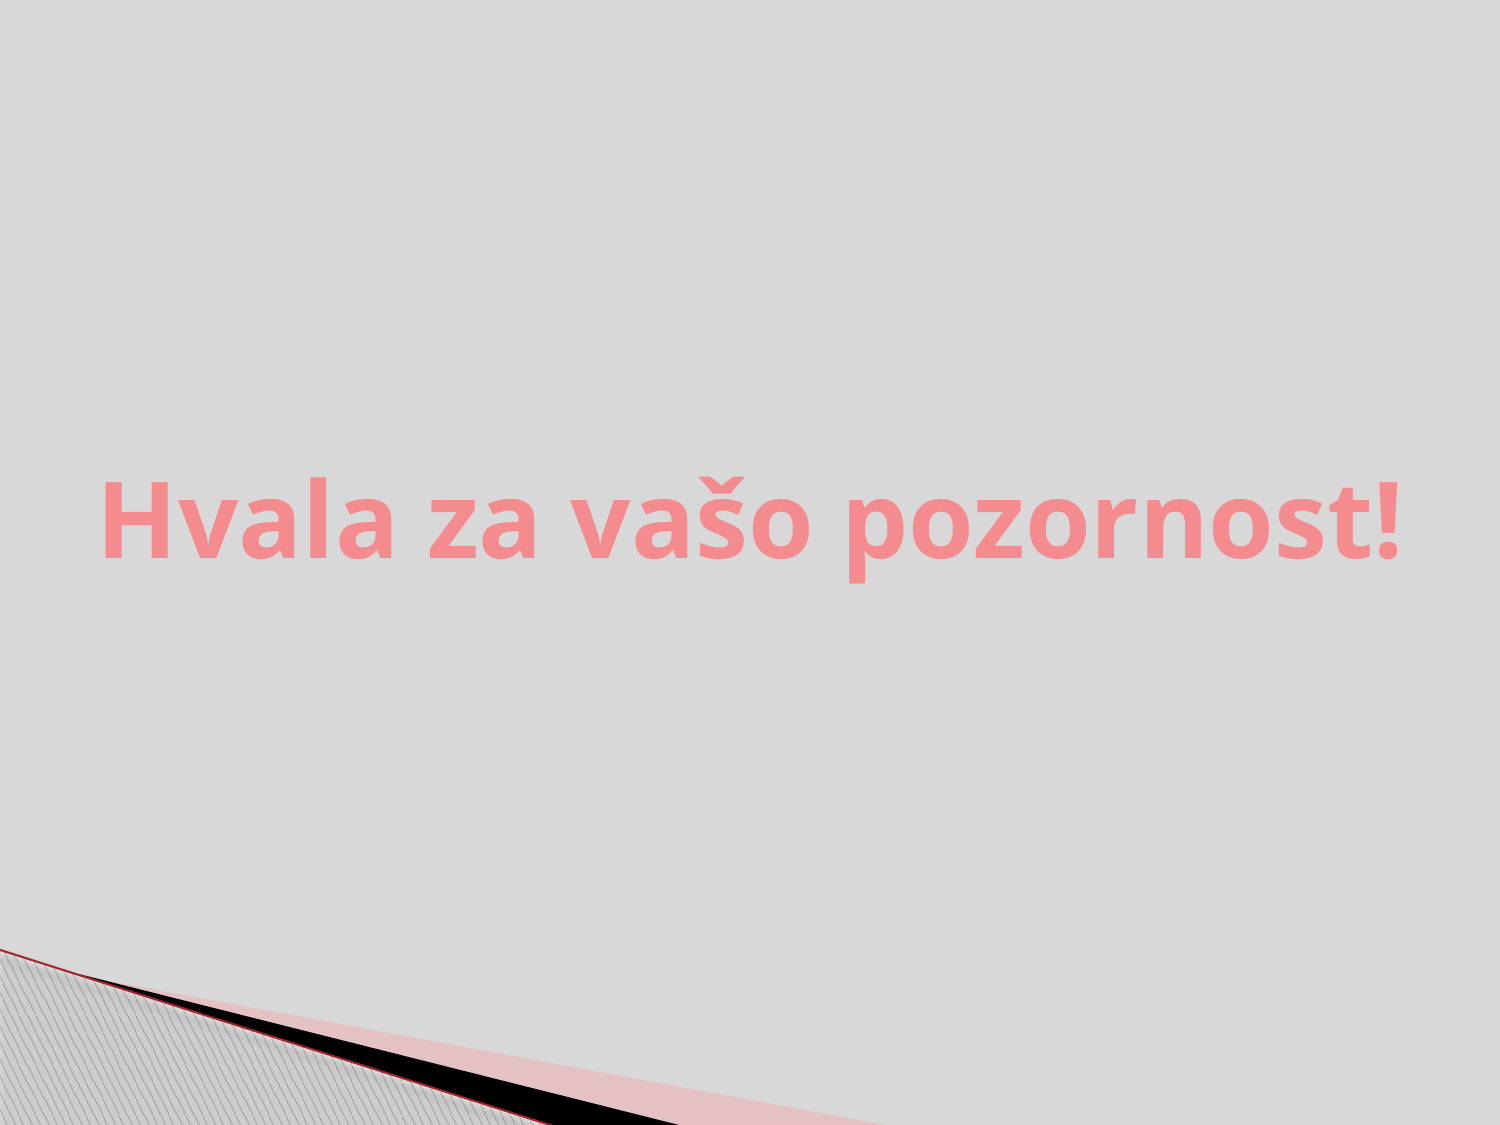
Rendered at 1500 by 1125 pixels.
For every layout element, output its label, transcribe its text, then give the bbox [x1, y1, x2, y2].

title Hvala za vašo pozornost! [82, 421, 1432, 610]
